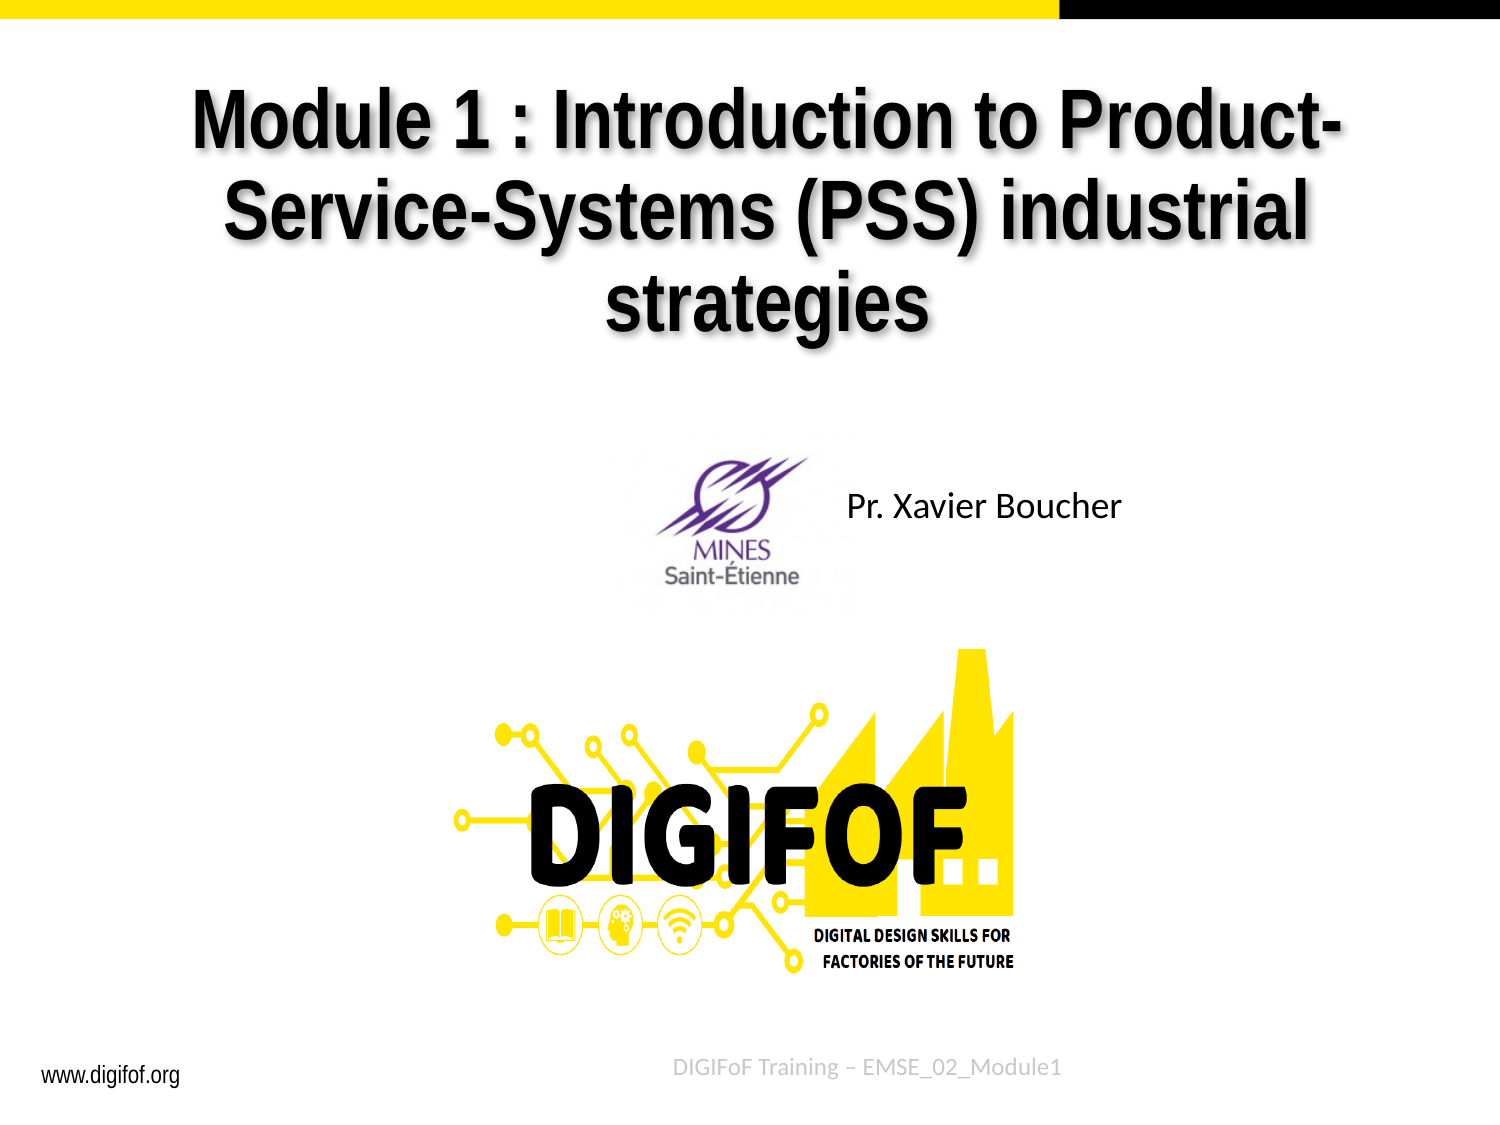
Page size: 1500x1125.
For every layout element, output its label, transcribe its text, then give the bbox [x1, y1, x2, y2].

picture [608, 432, 857, 611]
picture [440, 624, 1030, 994]
text_box Pr. Xavier Boucher [857, 473, 1138, 534]
footer DIGIFoF Training – EMSE_02_Module1 [530, 1035, 1206, 1096]
title Module 1 : Introduction to Product-Service-Systems (PSS) industrial strategies [112, 66, 1424, 458]
